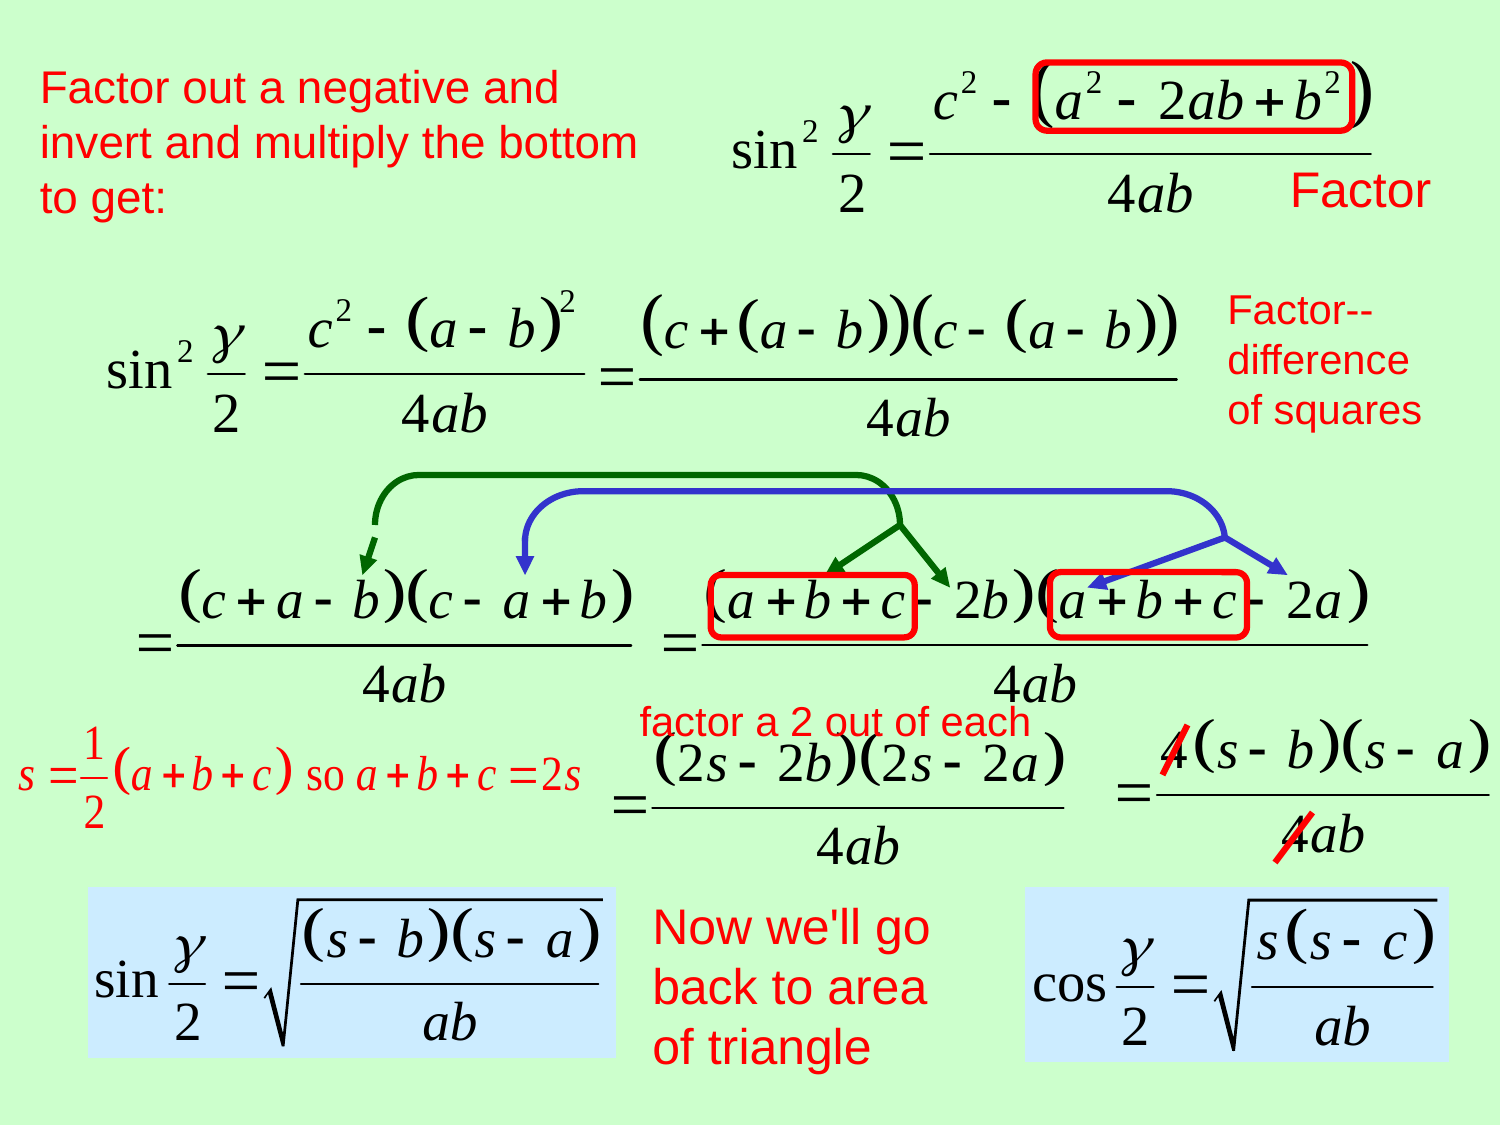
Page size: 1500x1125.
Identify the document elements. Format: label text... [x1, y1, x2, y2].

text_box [724, 49, 1381, 225]
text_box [1024, 887, 1450, 1063]
text_box [375, 474, 889, 526]
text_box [599, 724, 1074, 878]
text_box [124, 562, 641, 715]
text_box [99, 274, 596, 446]
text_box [87, 887, 617, 1058]
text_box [1104, 712, 1500, 865]
text_box Factor out a negative and invert and multiply the bottom to get: [24, 50, 675, 230]
text_box Factor--difference of squares [1212, 275, 1438, 440]
text_box Factor [1386, 149, 1463, 225]
text_box Now we'll go back to area of triangle [637, 887, 963, 1083]
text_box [0, 712, 589, 840]
text_box [525, 491, 1225, 542]
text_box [649, 562, 1378, 715]
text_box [587, 287, 1191, 449]
